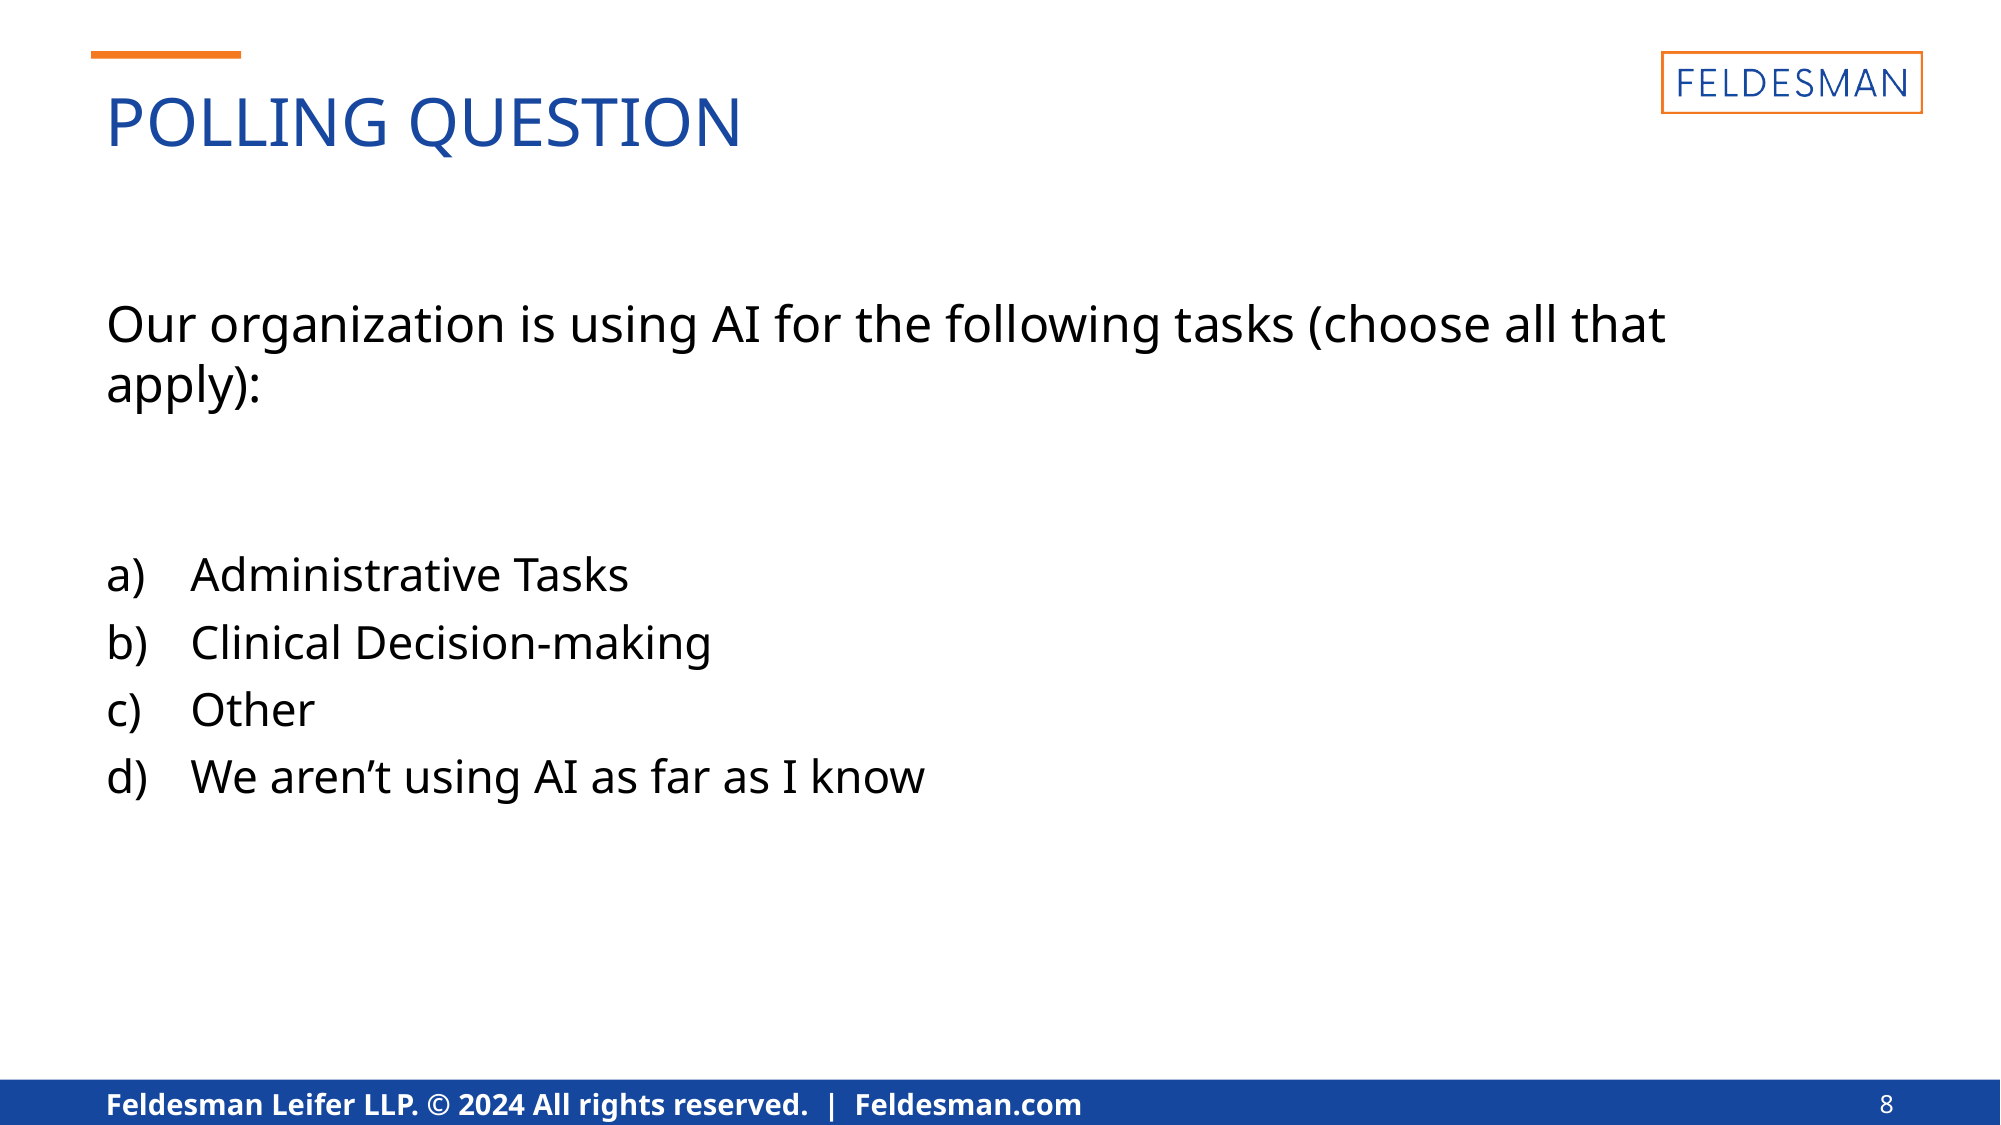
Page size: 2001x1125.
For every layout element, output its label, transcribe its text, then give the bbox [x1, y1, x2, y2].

list Administrative Tasks Clinical Decision-making Other We aren’t using AI as far as I know [91, 538, 1727, 858]
picture [1661, 51, 1923, 114]
list Our organization is using AI for the following tasks (choose all that apply): [91, 284, 1727, 470]
slide_number 8 [1458, 1075, 1909, 1125]
